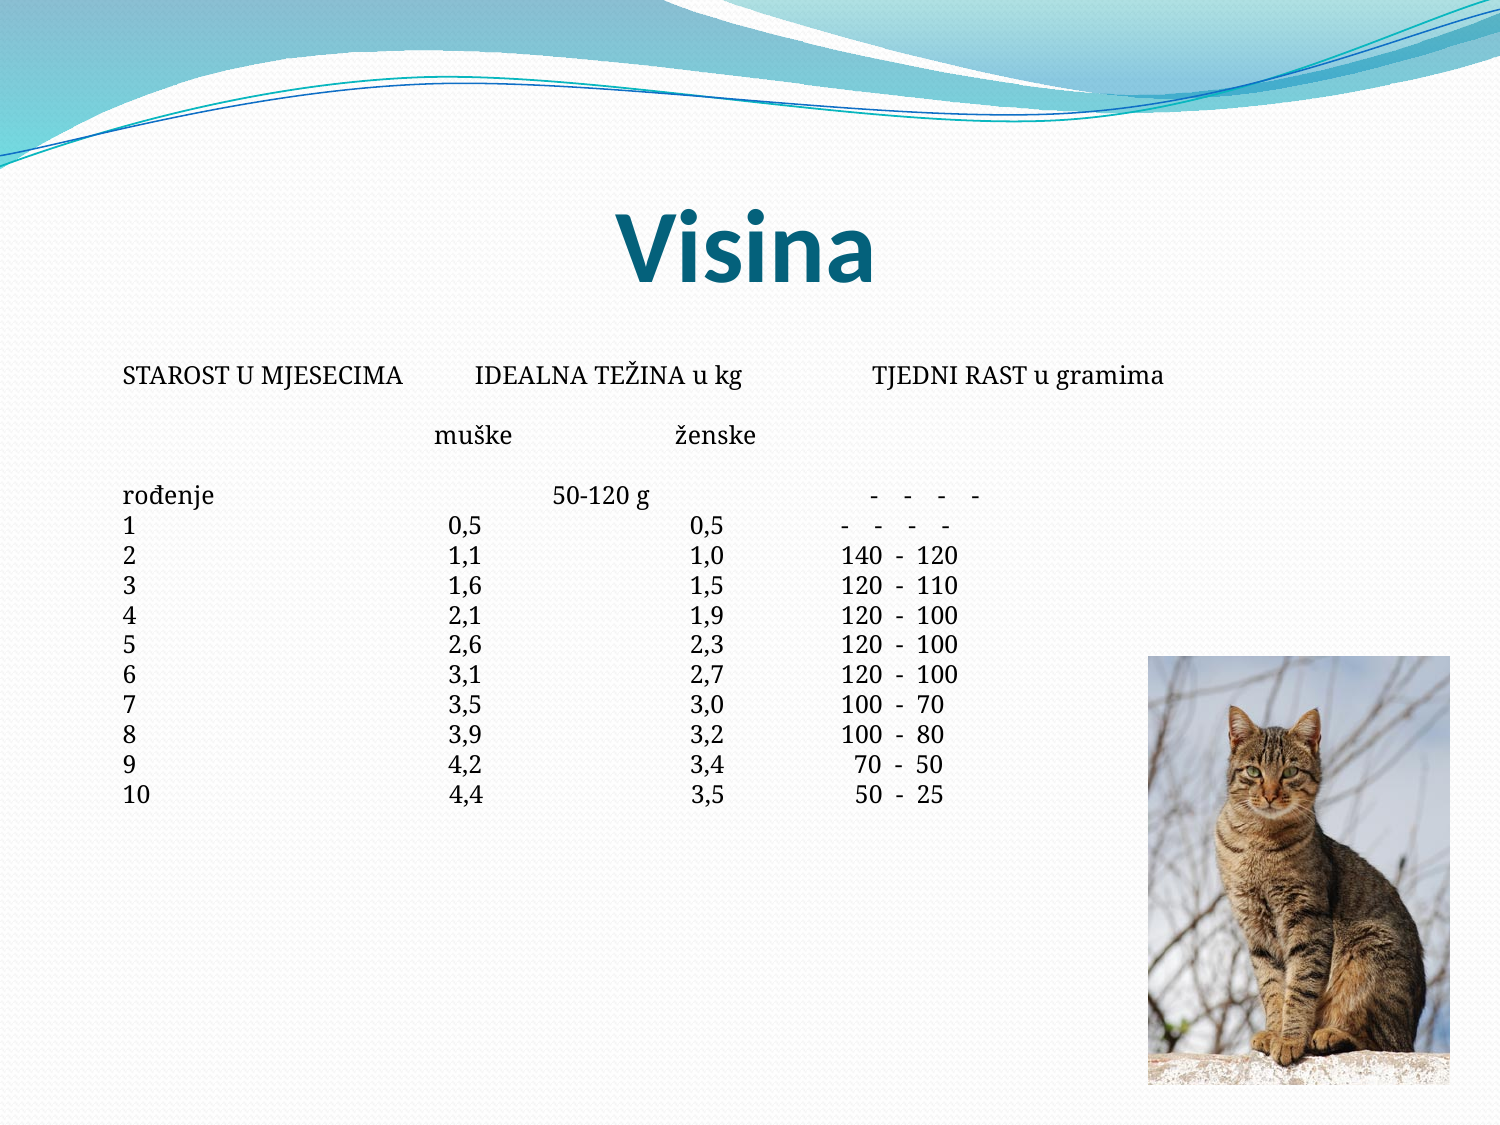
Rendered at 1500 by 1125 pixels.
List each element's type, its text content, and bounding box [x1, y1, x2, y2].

title Visina [75, 115, 1425, 303]
list STAROST U MJESECIMA IDEALNA TEŽINA u kg TJEDNI RAST u gramima muške ženske rođenje 50-120 g - - - - 1 0,5 0,5 - - - - 2 1,1 1,0 140 - 120 3 1,6 1,5 120 - 110 4 2,1 1,9 120 - 100 5 2,6 2,3 120 - 100 6 3,1 2,7 120 - 100 7 3,5 3,0 100 - 70 8 3,9 3,2 100 - 80 9 4,2 3,4 70 - 50 10 4,4 3,5 50 - 25 [70, 292, 1421, 856]
picture [1148, 655, 1450, 1086]
